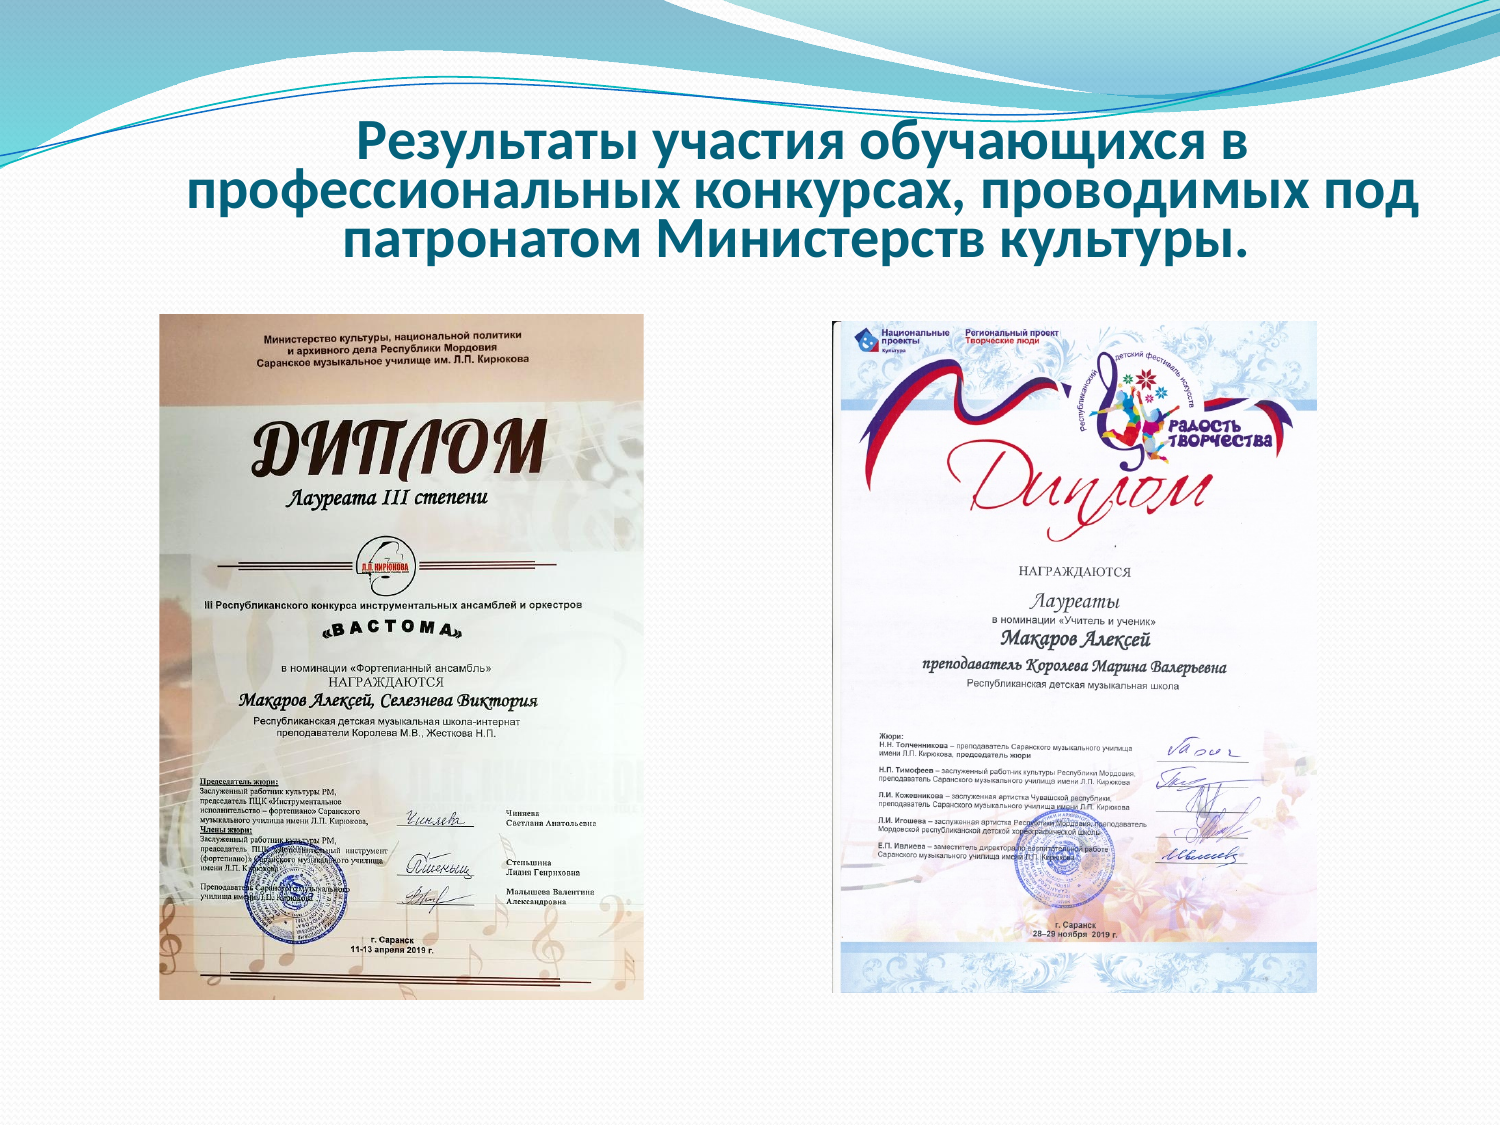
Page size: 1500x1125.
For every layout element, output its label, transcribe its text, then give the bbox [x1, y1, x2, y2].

title Результаты участия обучающихся в профессиональных конкурсах, проводимых под патронатом Министерств культуры. [135, 115, 1471, 268]
picture [159, 314, 644, 1000]
picture [832, 321, 1318, 993]
